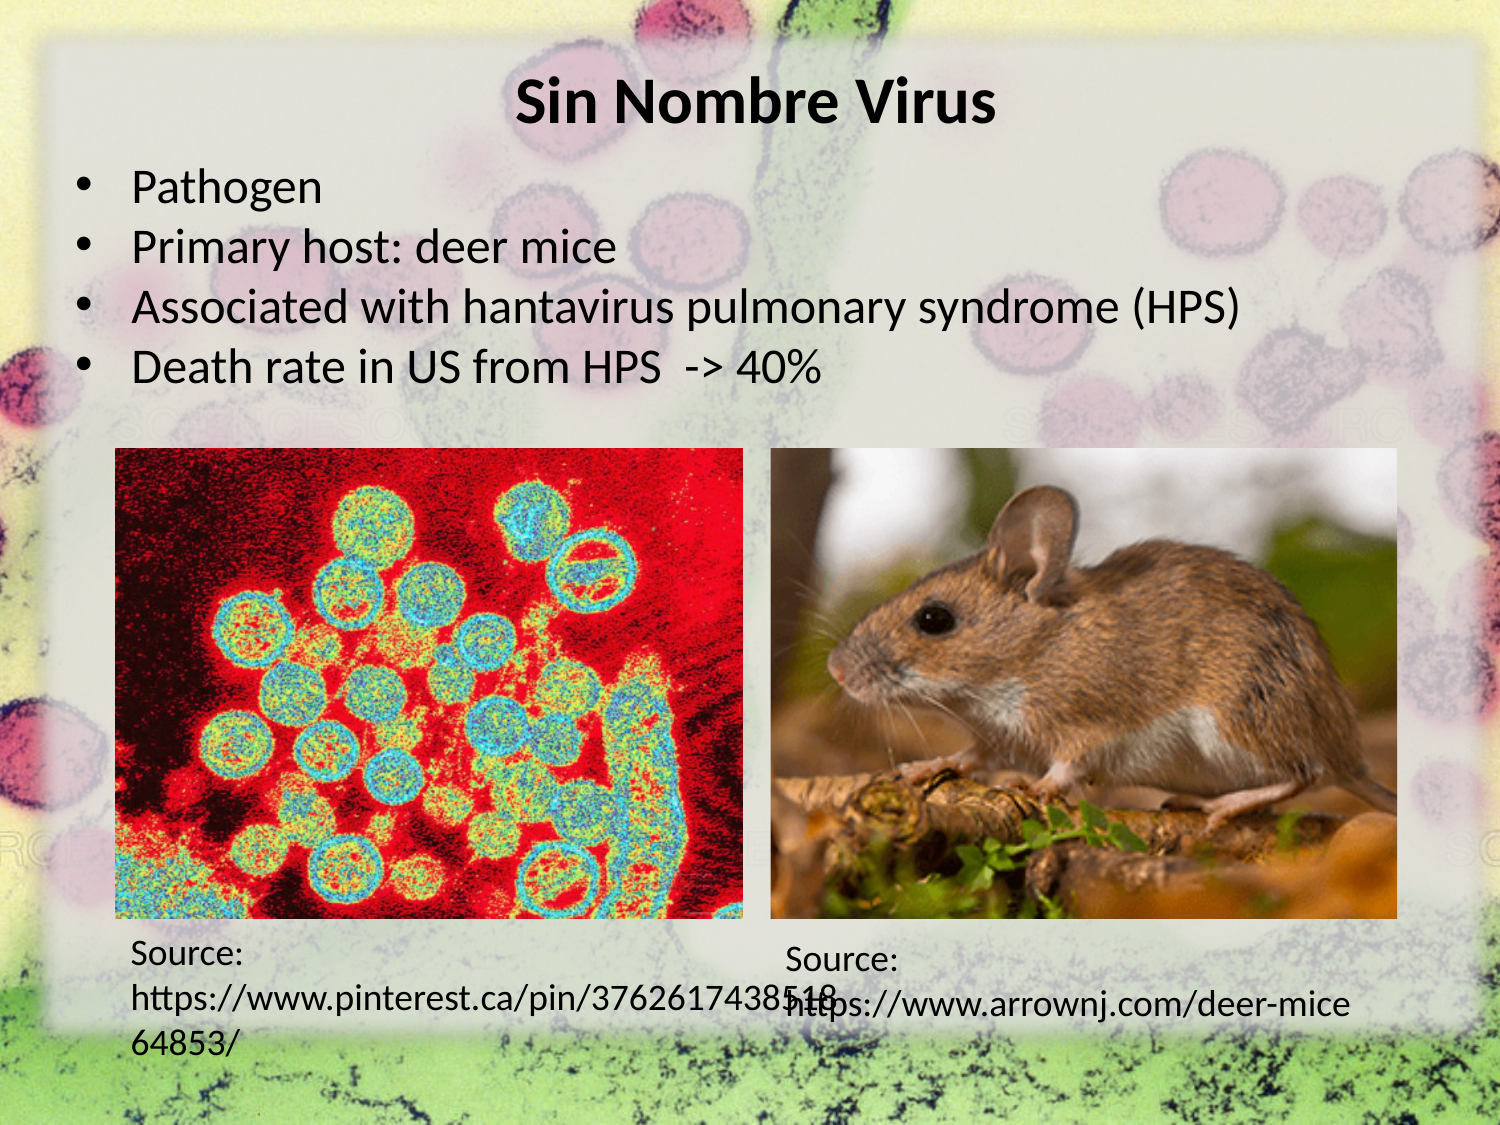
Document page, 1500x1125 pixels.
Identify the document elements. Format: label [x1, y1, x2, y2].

picture [0, 0, 1500, 1125]
list [770, 448, 1398, 920]
